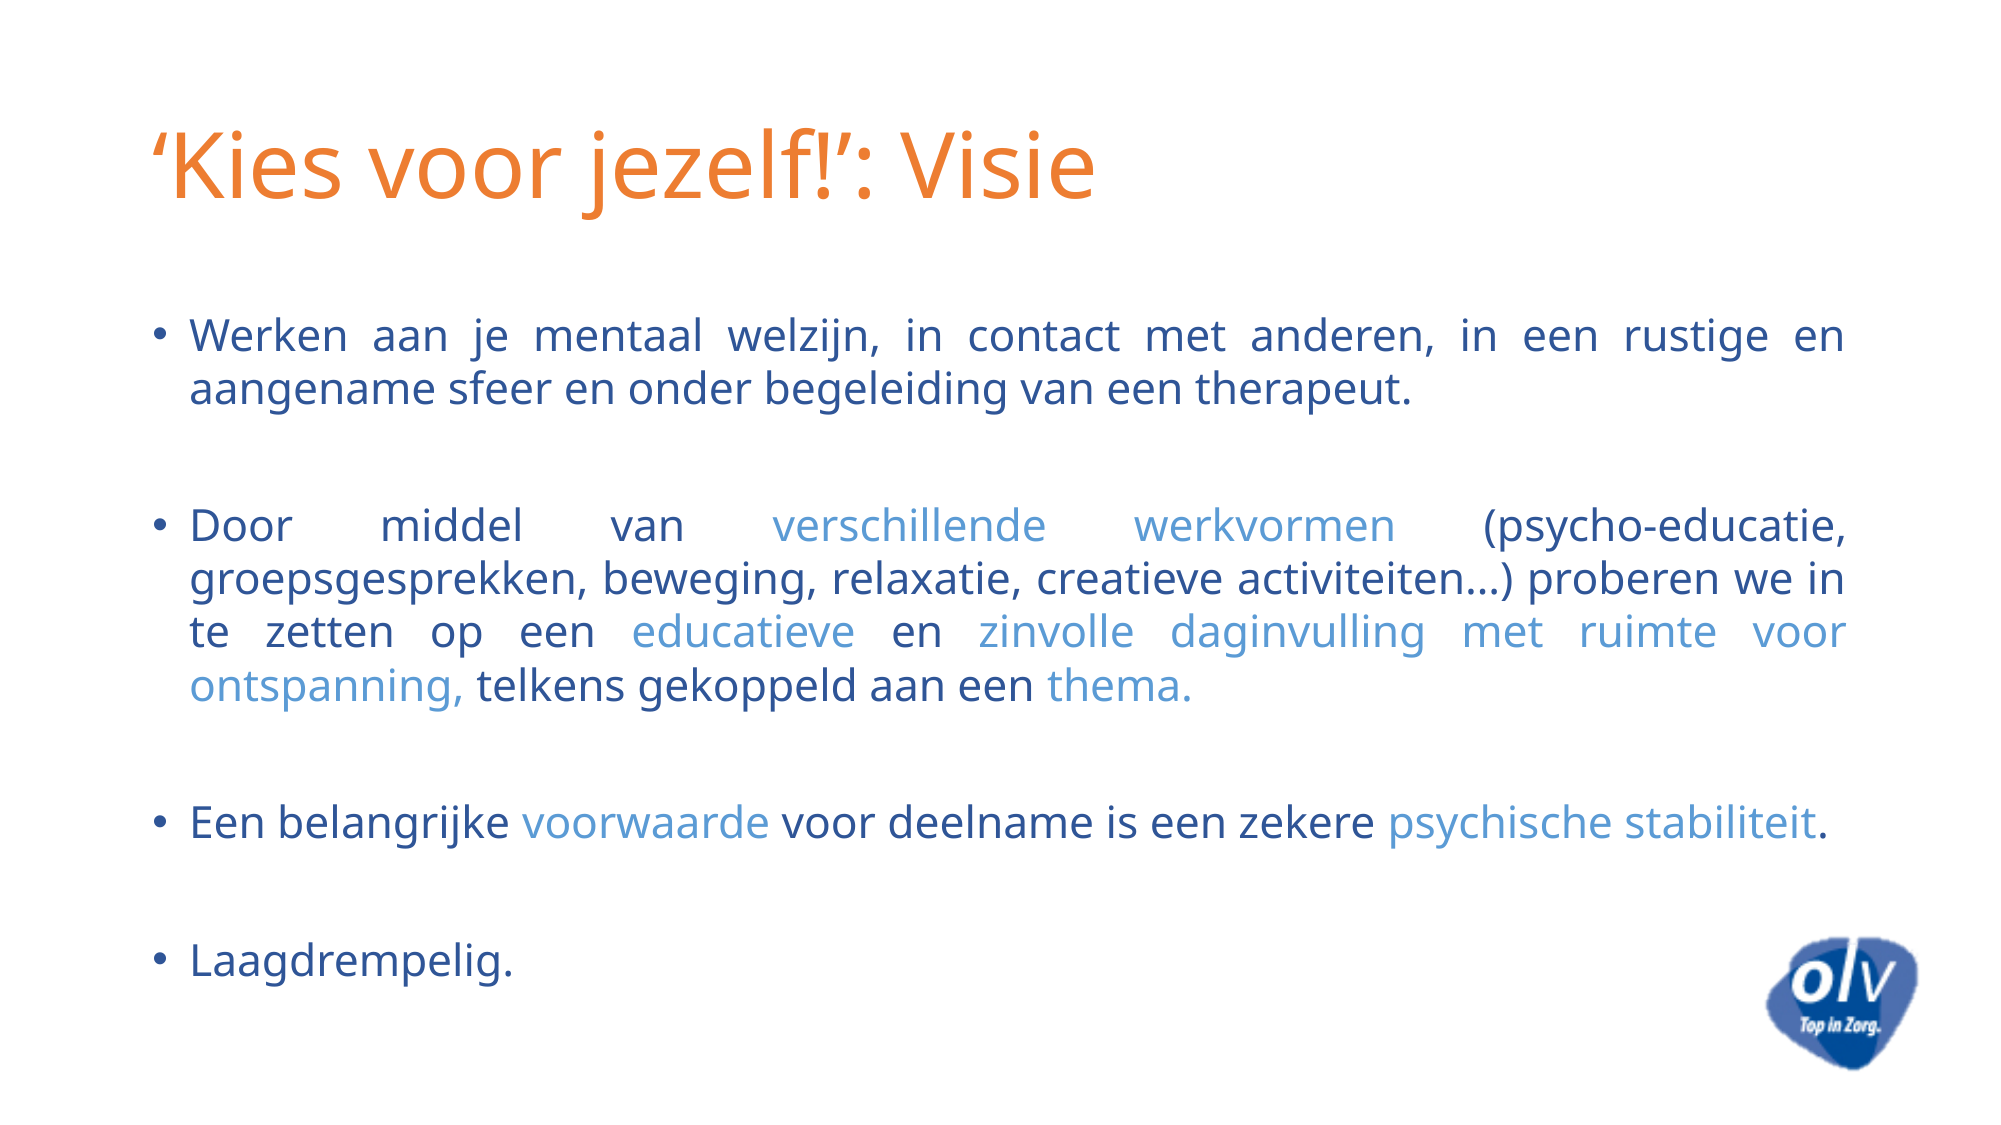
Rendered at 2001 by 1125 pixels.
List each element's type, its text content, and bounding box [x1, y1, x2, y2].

title ‘Kies voor jezelf!’: Visie [137, 59, 1863, 278]
list Werken aan je mentaal welzijn, in contact met anderen, in een rustige en aangename sfeer en onder begeleiding van een therapeut. Door middel van verschillende werkvormen (psycho-educatie, groepsgesprekken, beweging, relaxatie, creatieve activiteiten…) proberen we in te zetten op een educatieve en zinvolle daginvulling met ruimte voor ontspanning, telkens gekoppeld aan een thema. Een belangrijke voorwaarde voor deelname is een zekere psychische stabiliteit. Laagdrempelig. [137, 299, 1863, 1014]
picture [1748, 913, 1939, 1085]
